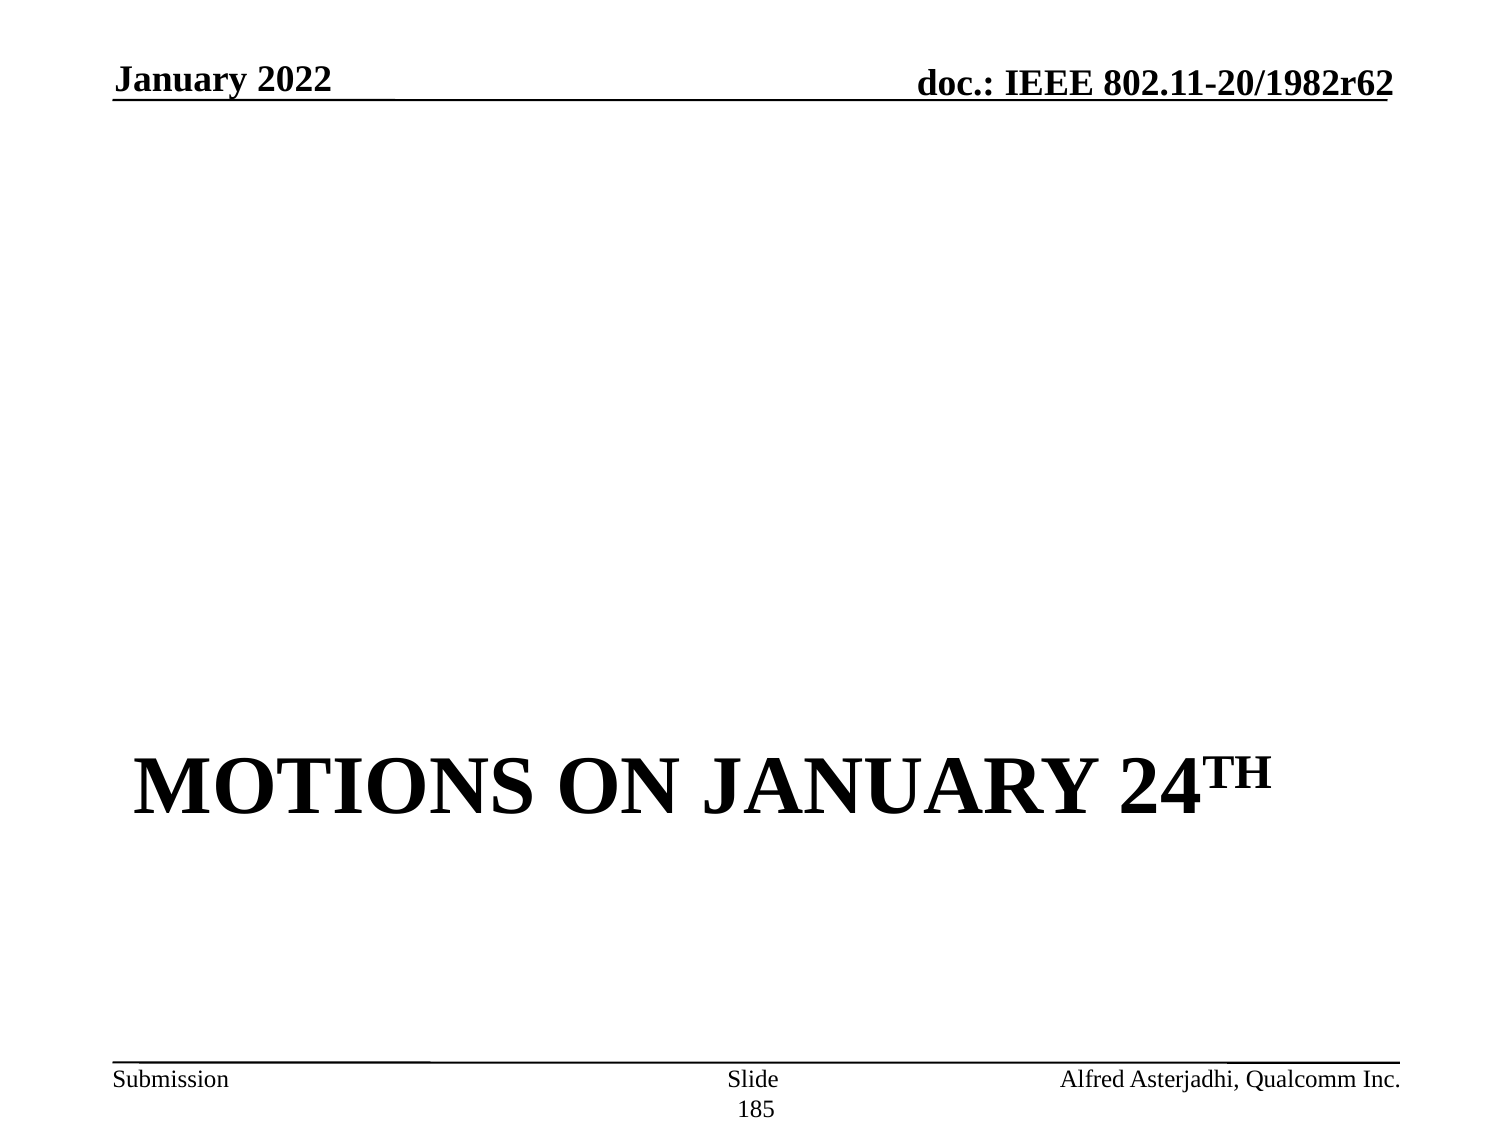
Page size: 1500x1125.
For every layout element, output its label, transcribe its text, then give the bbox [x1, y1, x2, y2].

slide_number Slide 185 [712, 1061, 800, 1123]
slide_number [114, 54, 423, 100]
title Motions on January 24th [118, 722, 1394, 947]
footer Alfred Asterjadhi, Qualcomm Inc. [878, 1061, 1402, 1093]
